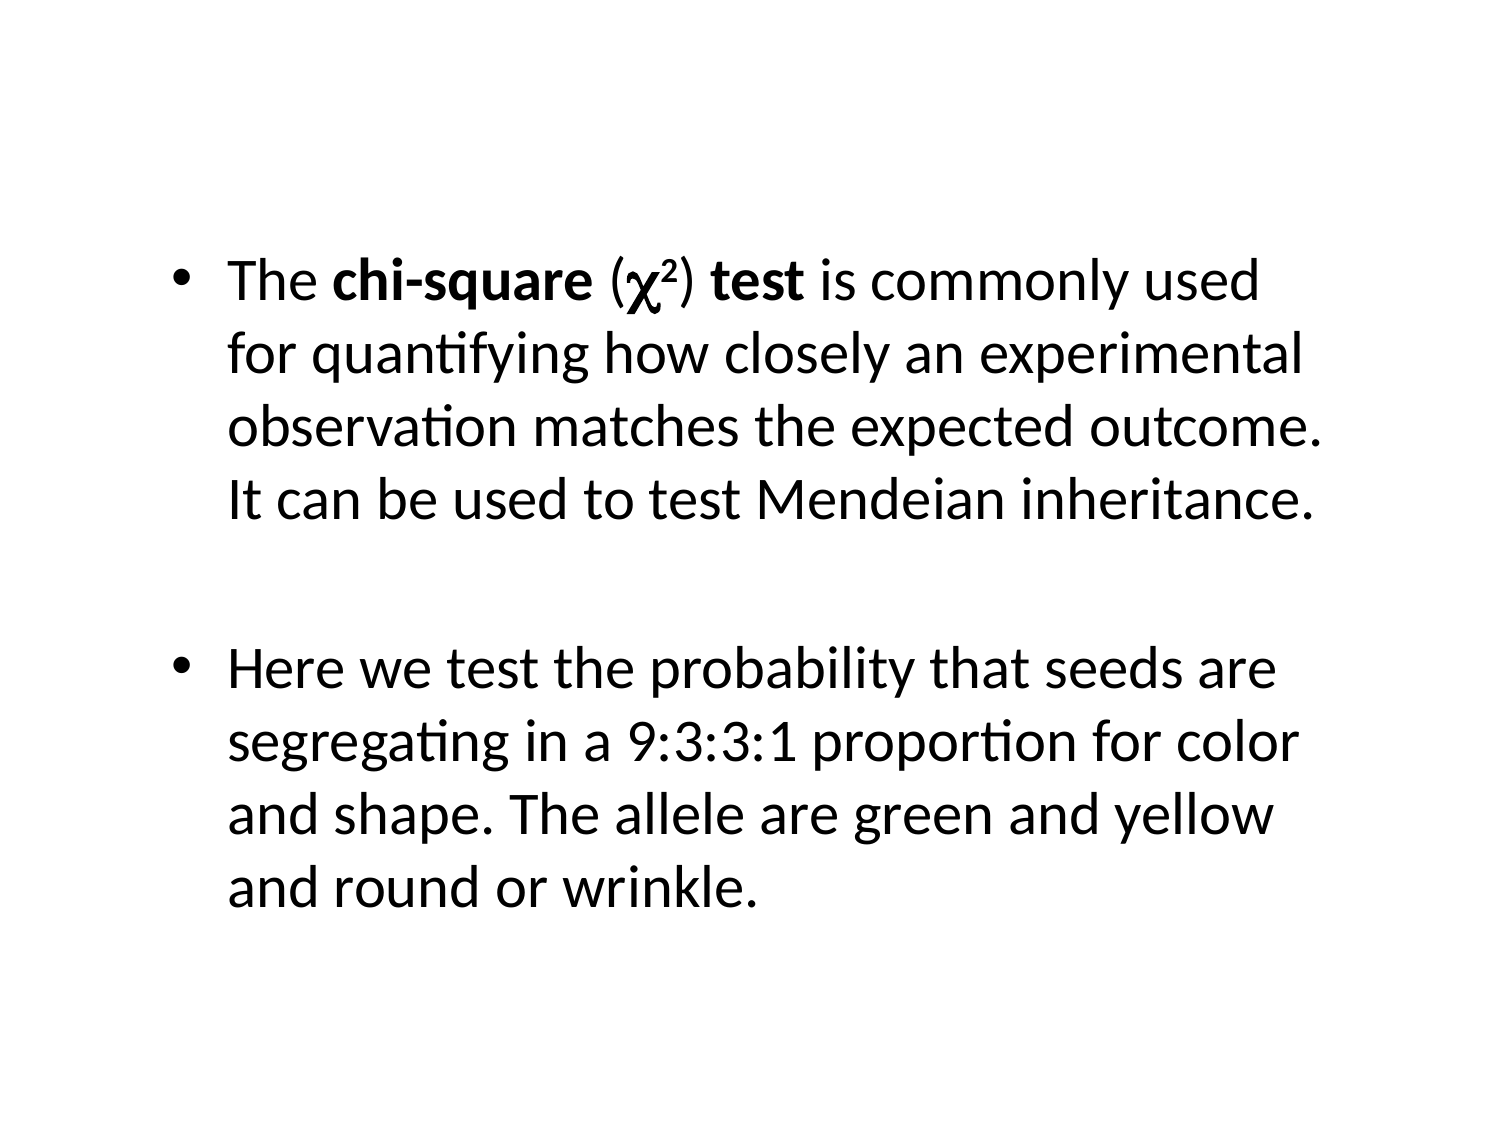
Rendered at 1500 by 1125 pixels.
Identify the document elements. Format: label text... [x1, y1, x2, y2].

list The chi-square (2) test is commonly used for quantifying how closely an experimental observation matches the expected outcome. It can be used to test Mendeian inheritance. Here we test the probability that seeds are segregating in a 9:3:3:1 proportion for color and shape. The allele are green and yellow and round or wrinkle. [156, 232, 1344, 937]
